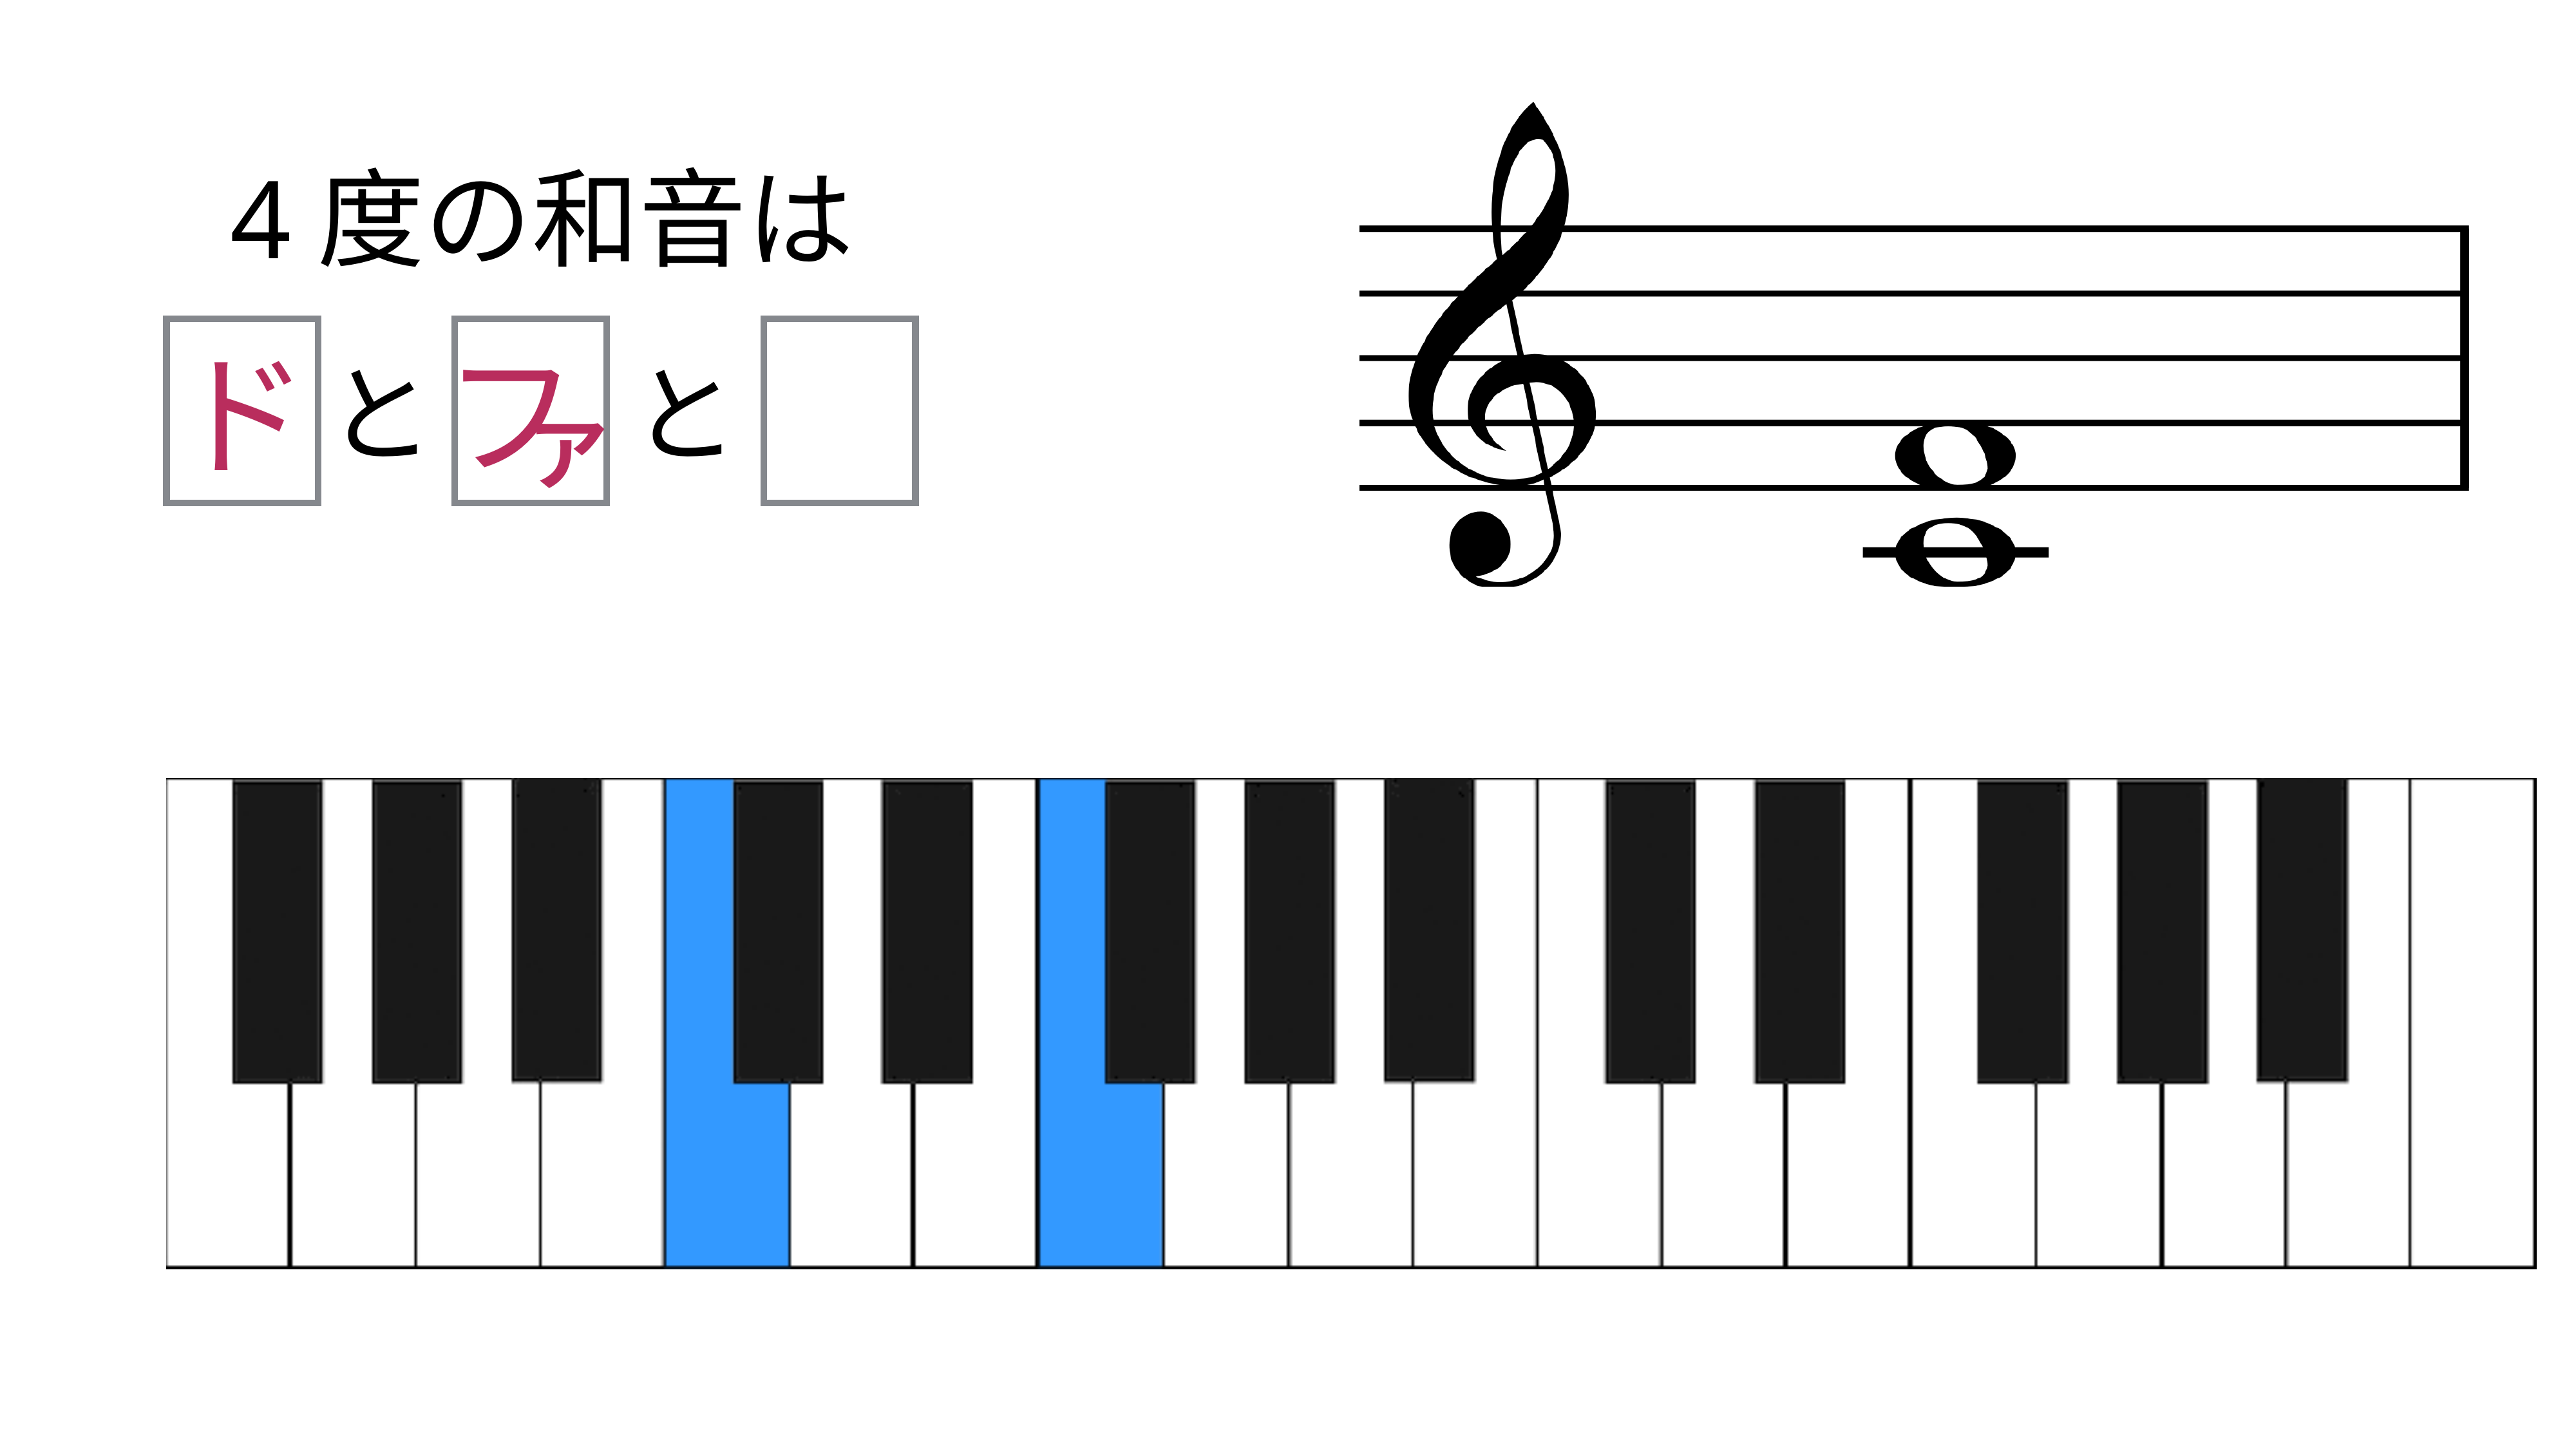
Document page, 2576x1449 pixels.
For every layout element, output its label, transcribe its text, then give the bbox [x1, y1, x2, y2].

text_box [166, 318, 318, 504]
picture [1358, 99, 2469, 587]
text_box ア [522, 398, 614, 506]
text_box [455, 500, 522, 504]
text_box [764, 318, 916, 504]
text_box 4度の和音は [225, 146, 860, 286]
picture [166, 778, 2537, 1269]
text_box ド [167, 322, 317, 500]
text_box と [626, 341, 744, 481]
text_box と [321, 341, 436, 481]
text_box [455, 318, 607, 398]
text_box フ [436, 322, 587, 500]
